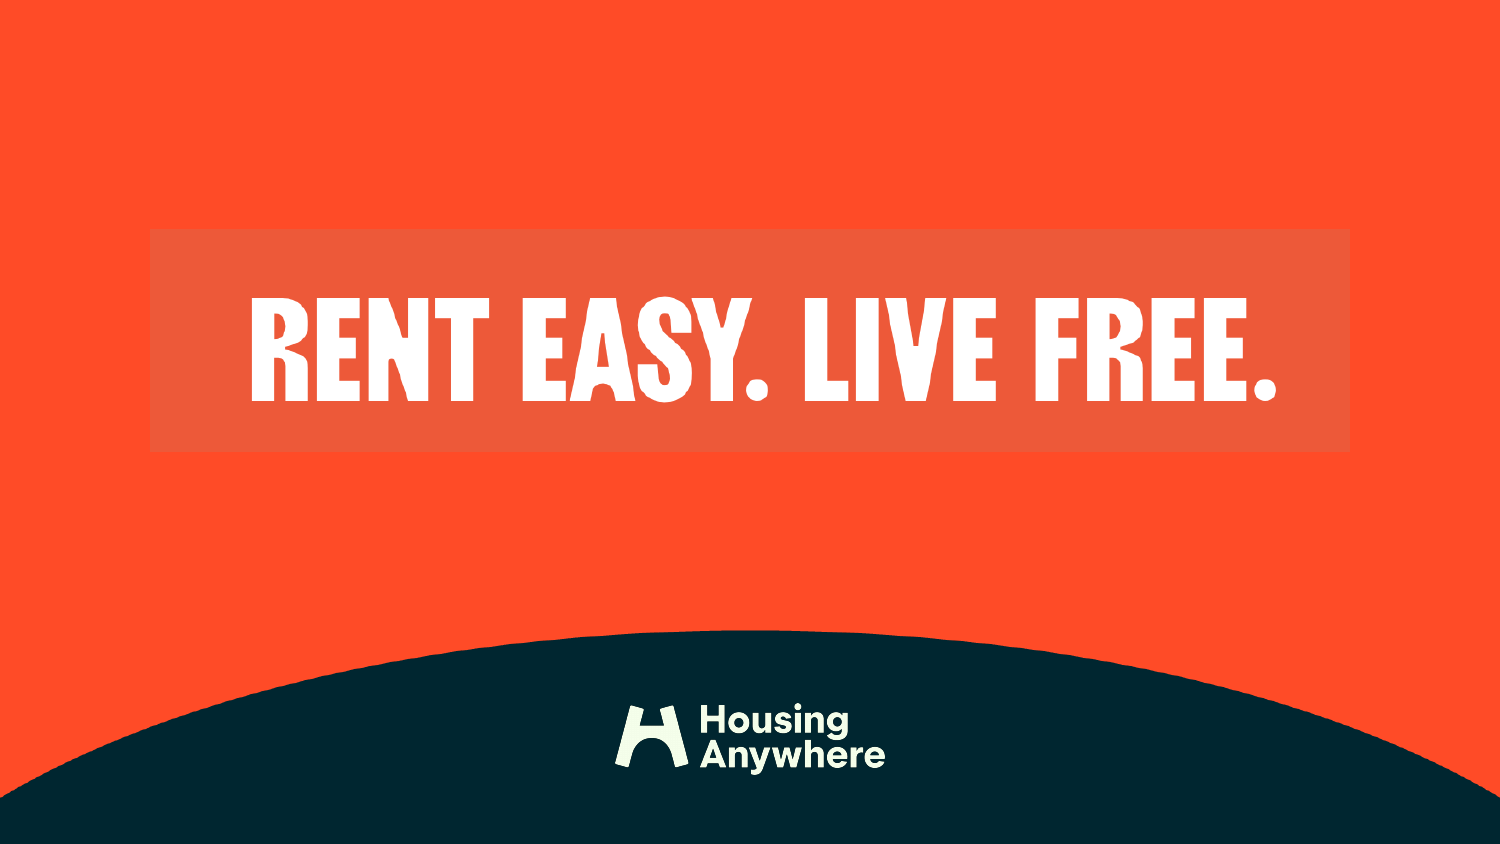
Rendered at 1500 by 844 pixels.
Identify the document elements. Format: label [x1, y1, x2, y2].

picture [0, 609, 1500, 844]
picture [150, 229, 1350, 452]
